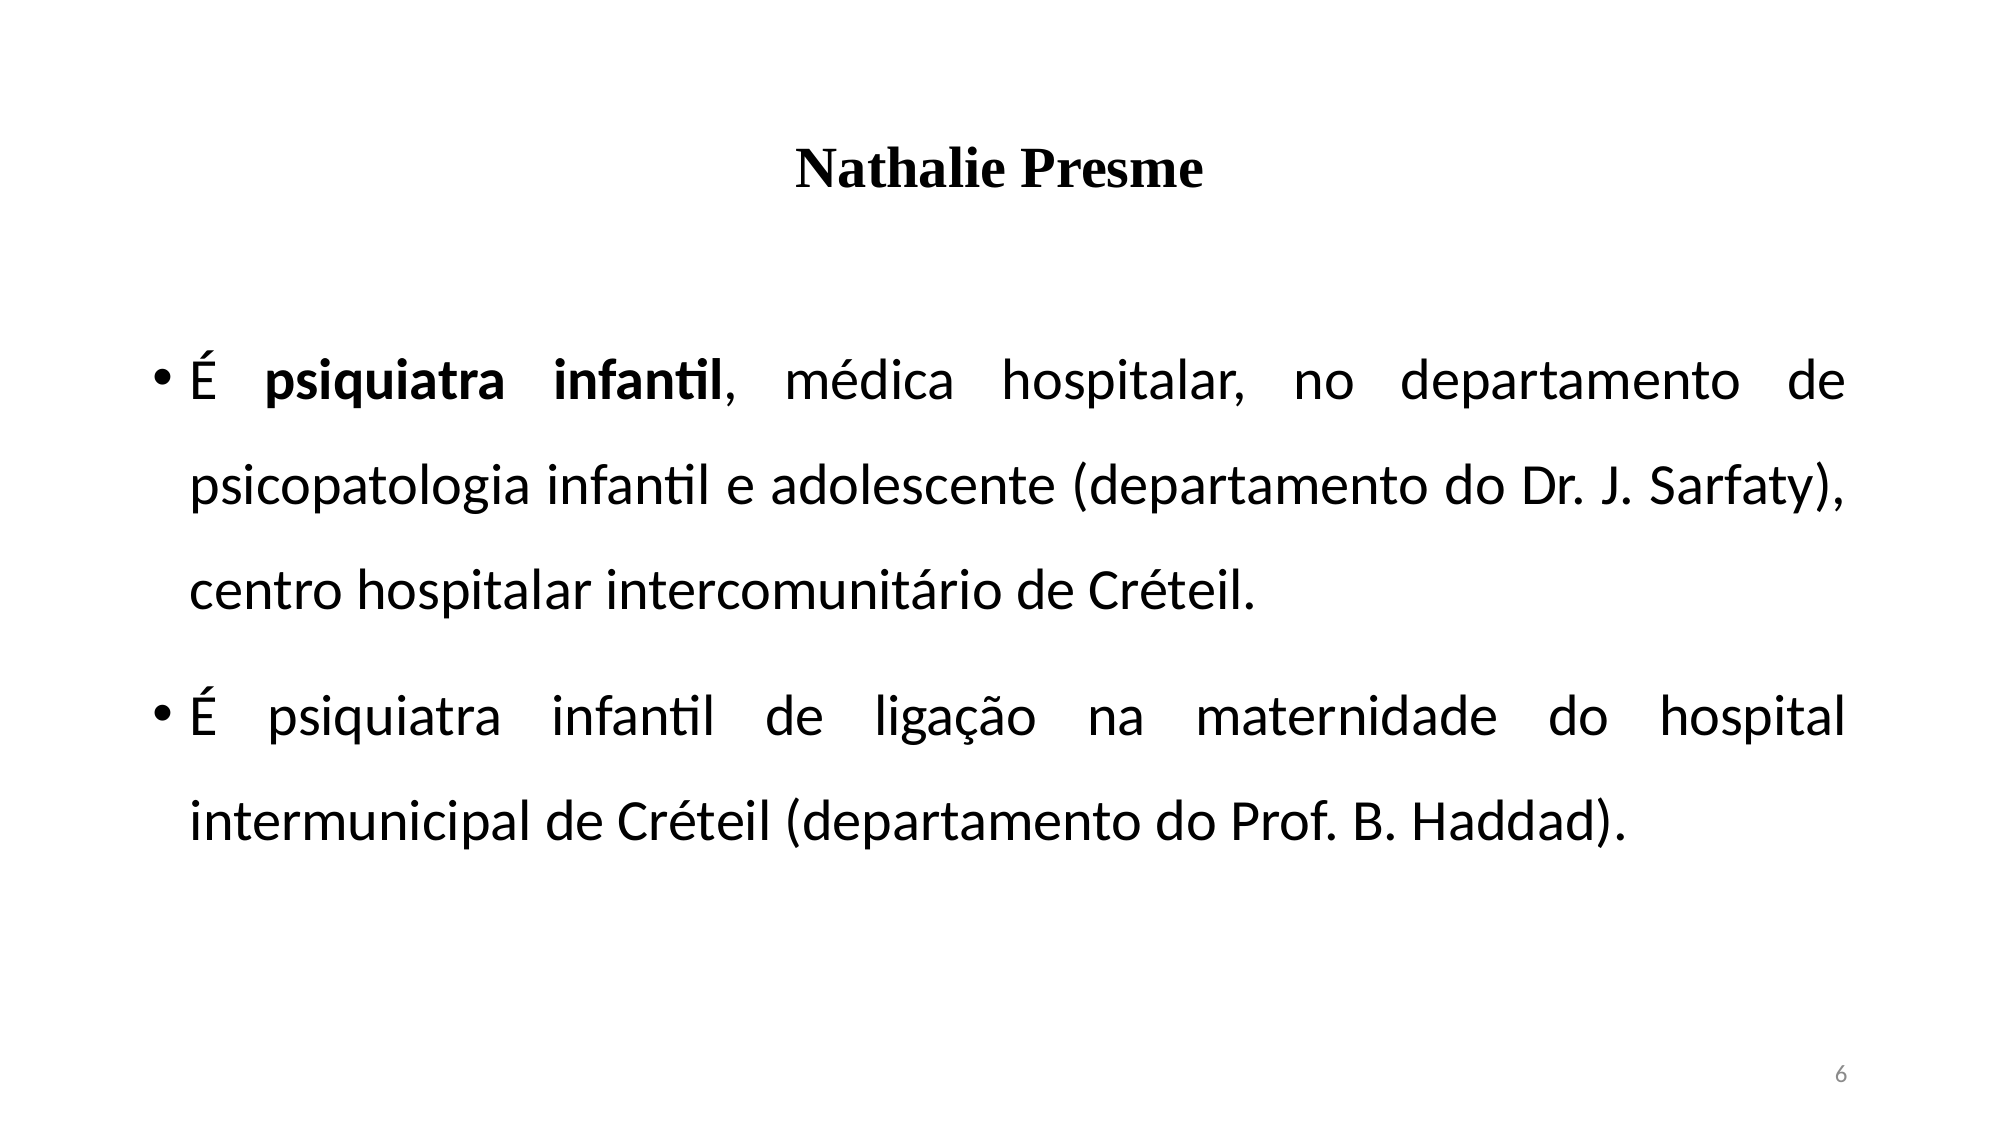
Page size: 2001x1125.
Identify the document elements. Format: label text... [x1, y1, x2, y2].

slide_number 6 [1412, 1042, 1863, 1103]
list É psiquiatra infantil, médica hospitalar, no departamento de psicopatologia infantil e adolescente (departamento do Dr. J. Sarfaty), centro hospitalar intercomunitário de Créteil. É psiquiatra infantil de ligação na maternidade do hospital intermunicipal de Créteil (departamento do Prof. B. Haddad). [137, 299, 1863, 1014]
title Nathalie Presme [137, 59, 1863, 278]
